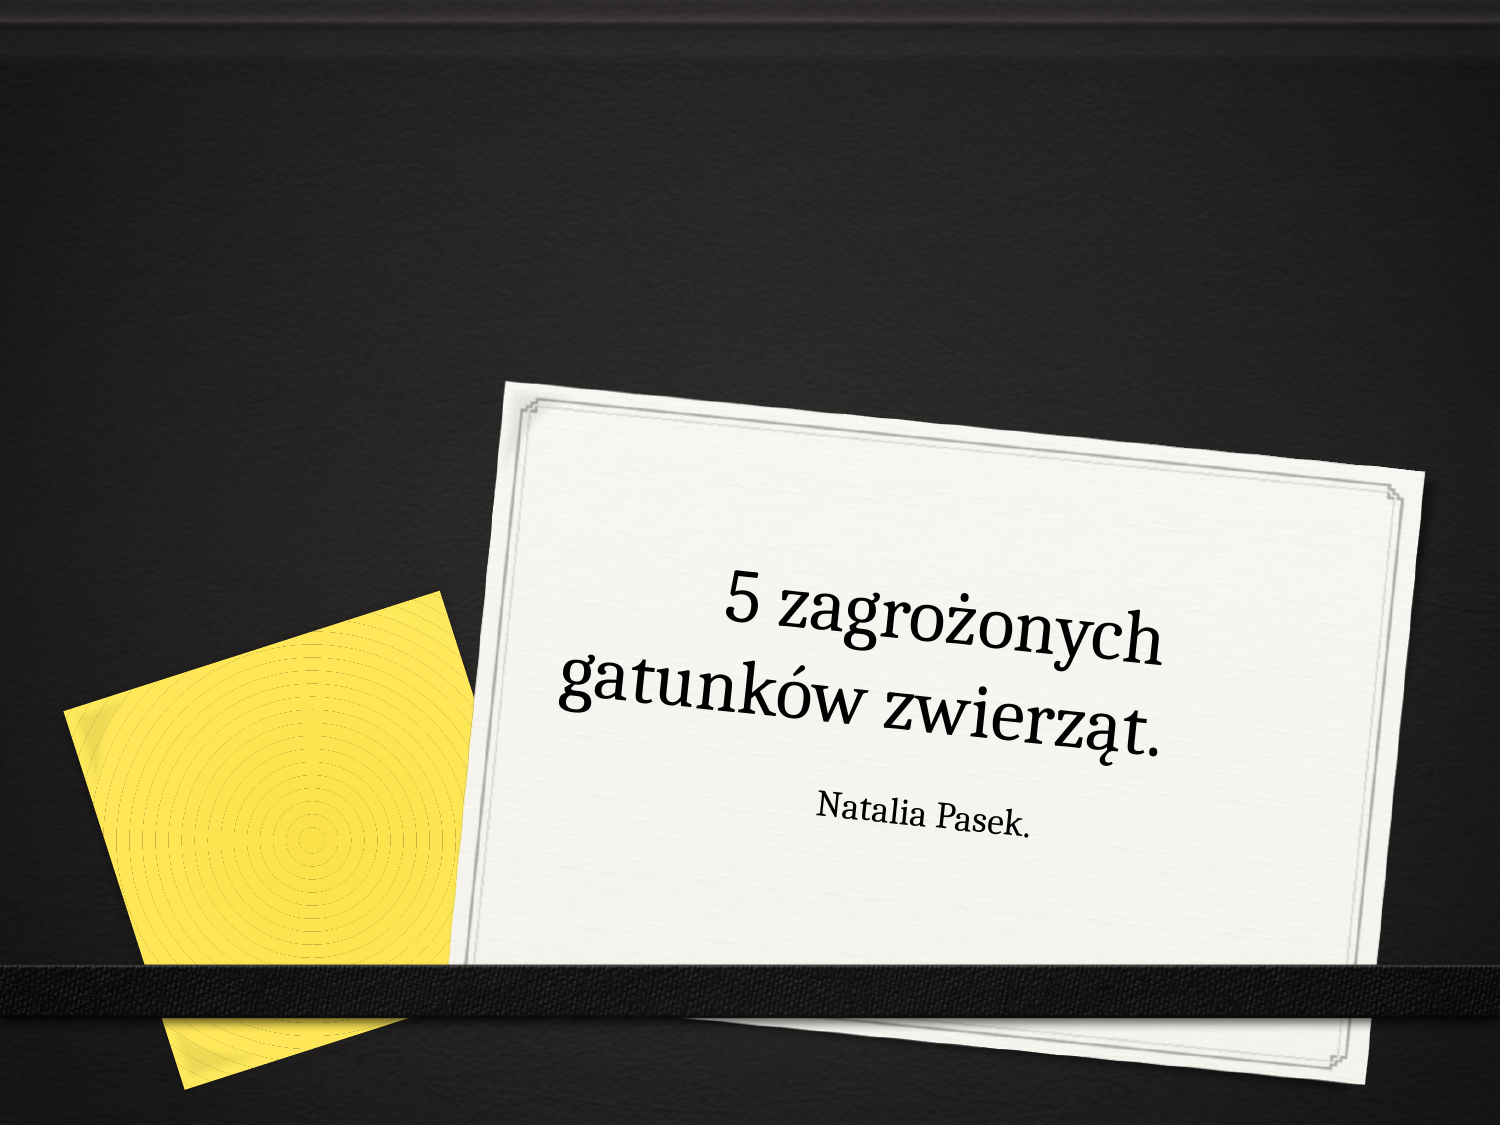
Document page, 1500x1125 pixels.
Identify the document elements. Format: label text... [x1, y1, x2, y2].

picture [0, 379, 1500, 1102]
title 5 zagrożonych gatunków zwierząt. [536, 453, 1355, 798]
picture [69, 693, 157, 788]
subtitle Natalia Pasek. [518, 740, 1326, 994]
